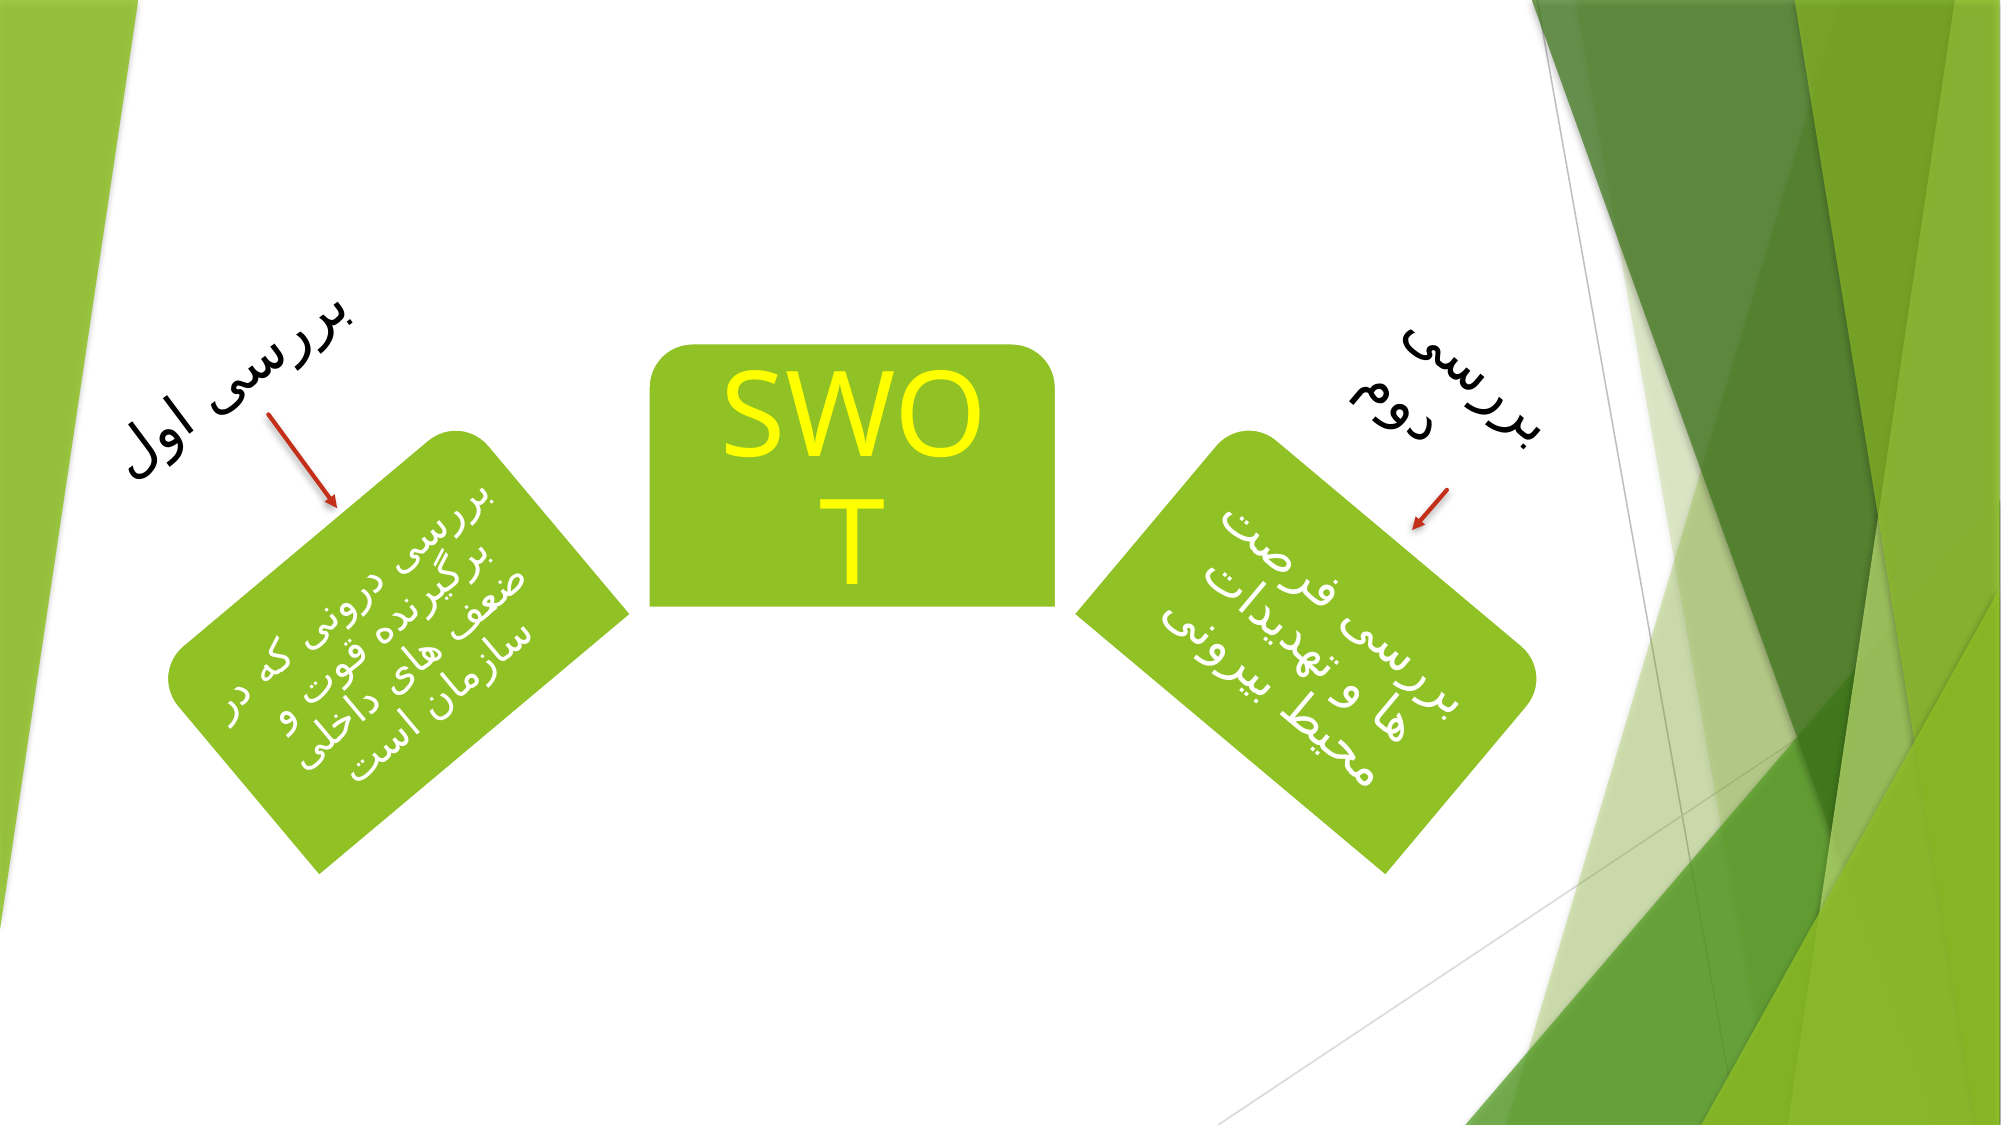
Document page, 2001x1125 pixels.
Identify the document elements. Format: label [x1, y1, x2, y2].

text_box [97, 114, 1670, 1005]
